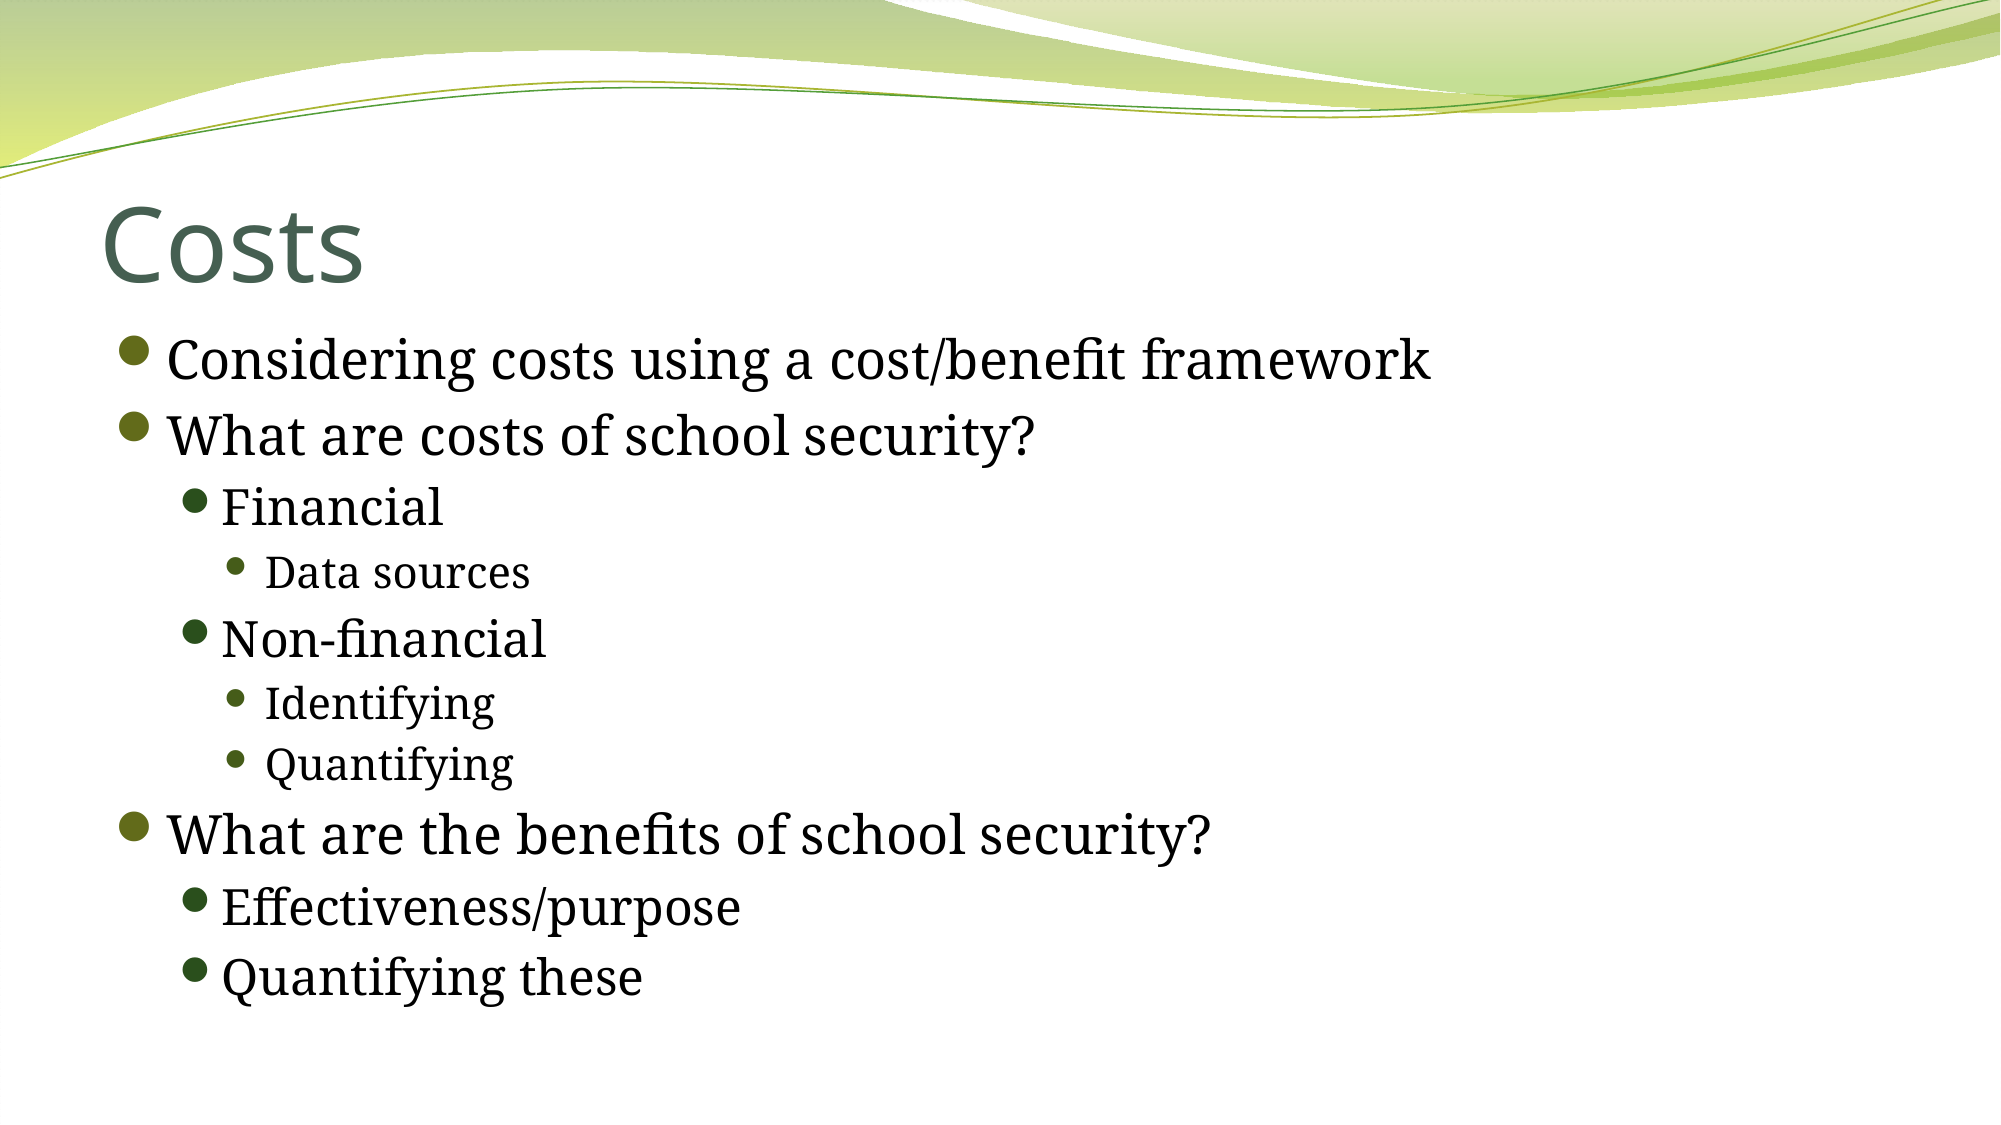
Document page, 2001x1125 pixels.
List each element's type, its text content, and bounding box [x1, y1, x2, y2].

title Costs [99, 115, 1900, 303]
list Considering costs using a cost/benefit framework What are costs of school security? Financial Data sources Non-financial Identifying Quantifying What are the benefits of school security? Effectiveness/purpose Quantifying these [99, 317, 1900, 1038]
